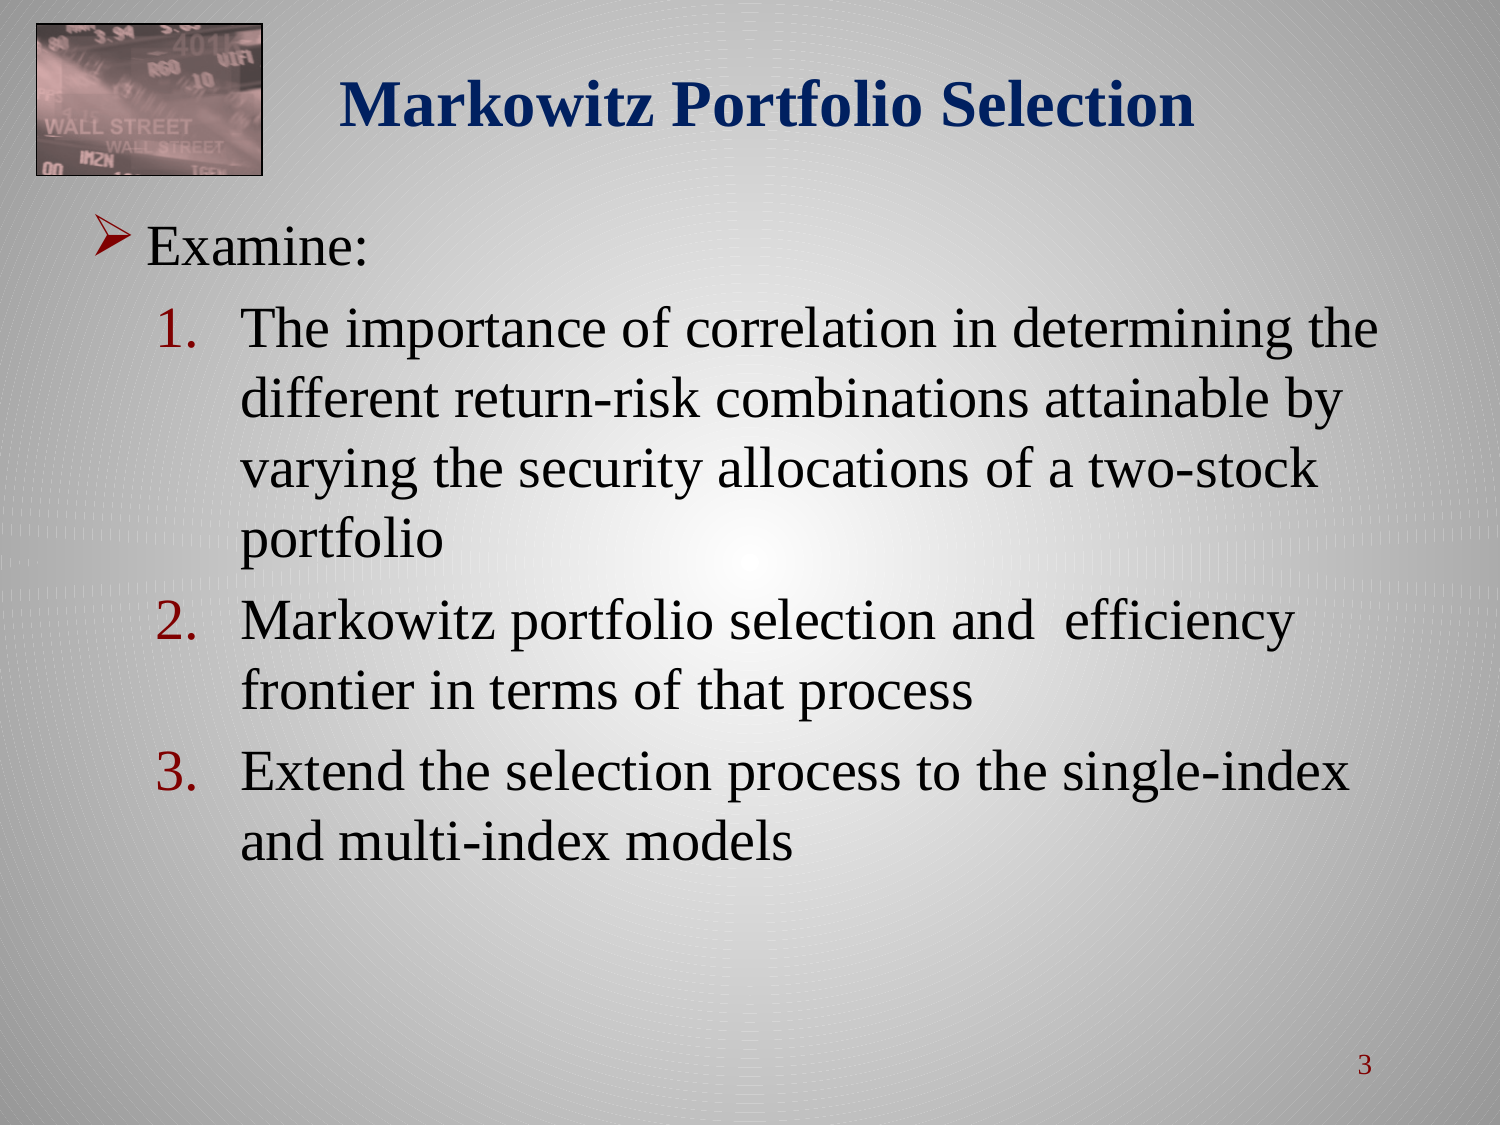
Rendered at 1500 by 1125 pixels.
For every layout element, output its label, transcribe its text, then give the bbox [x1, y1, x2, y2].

list Examine: The importance of correlation in determining the different return-risk combinations attainable by varying the security allocations of a two-stock portfolio Markowitz portfolio selection and efficiency frontier in terms of that process Extend the selection process to the single-index and multi-index models [75, 200, 1425, 1025]
slide_number 3 [1074, 1024, 1388, 1101]
title Markowitz Portfolio Selection [287, 24, 1250, 175]
